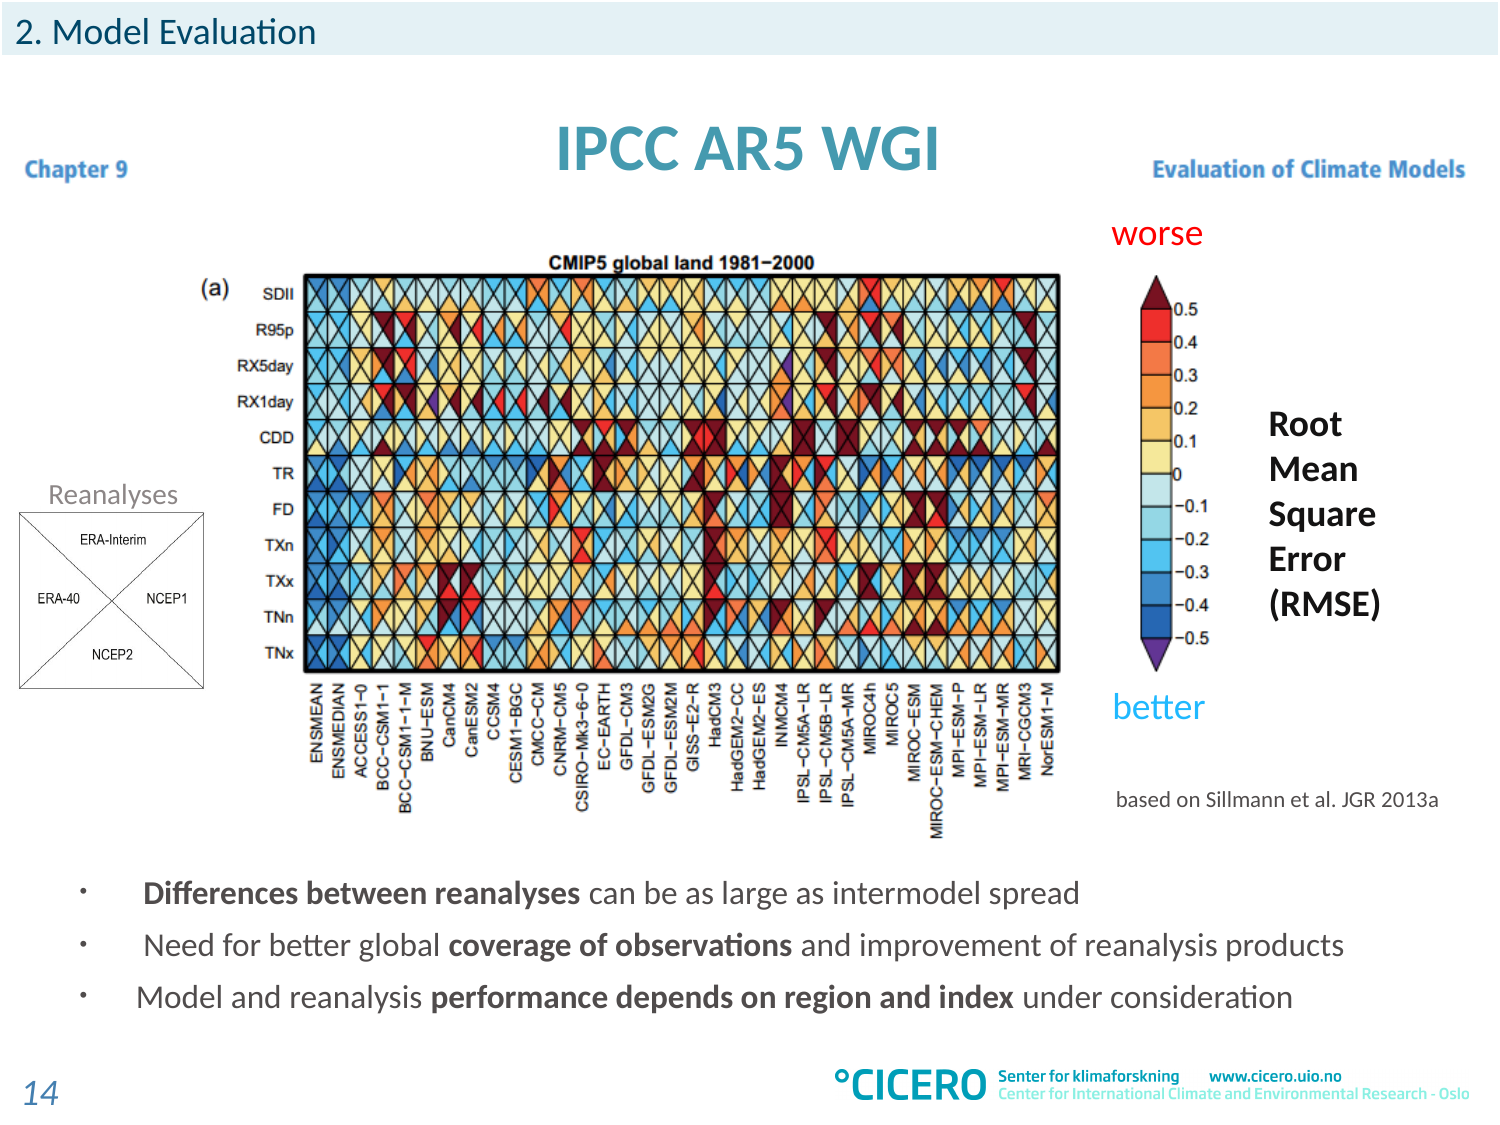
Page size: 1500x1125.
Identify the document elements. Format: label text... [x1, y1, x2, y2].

text_box IPCC AR5 WGI [0, 96, 1497, 212]
text_box 2. Model Evaluation [0, 0, 1097, 60]
picture [835, 1069, 1469, 1100]
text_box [15, 151, 1489, 860]
text_box Differences between reanalyses can be as large as intermodel spread Need for better global coverage of observations and improvement of reanalysis products Model and reanalysis performance depends on region and index under consideration [64, 868, 1380, 1023]
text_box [15, 467, 211, 691]
